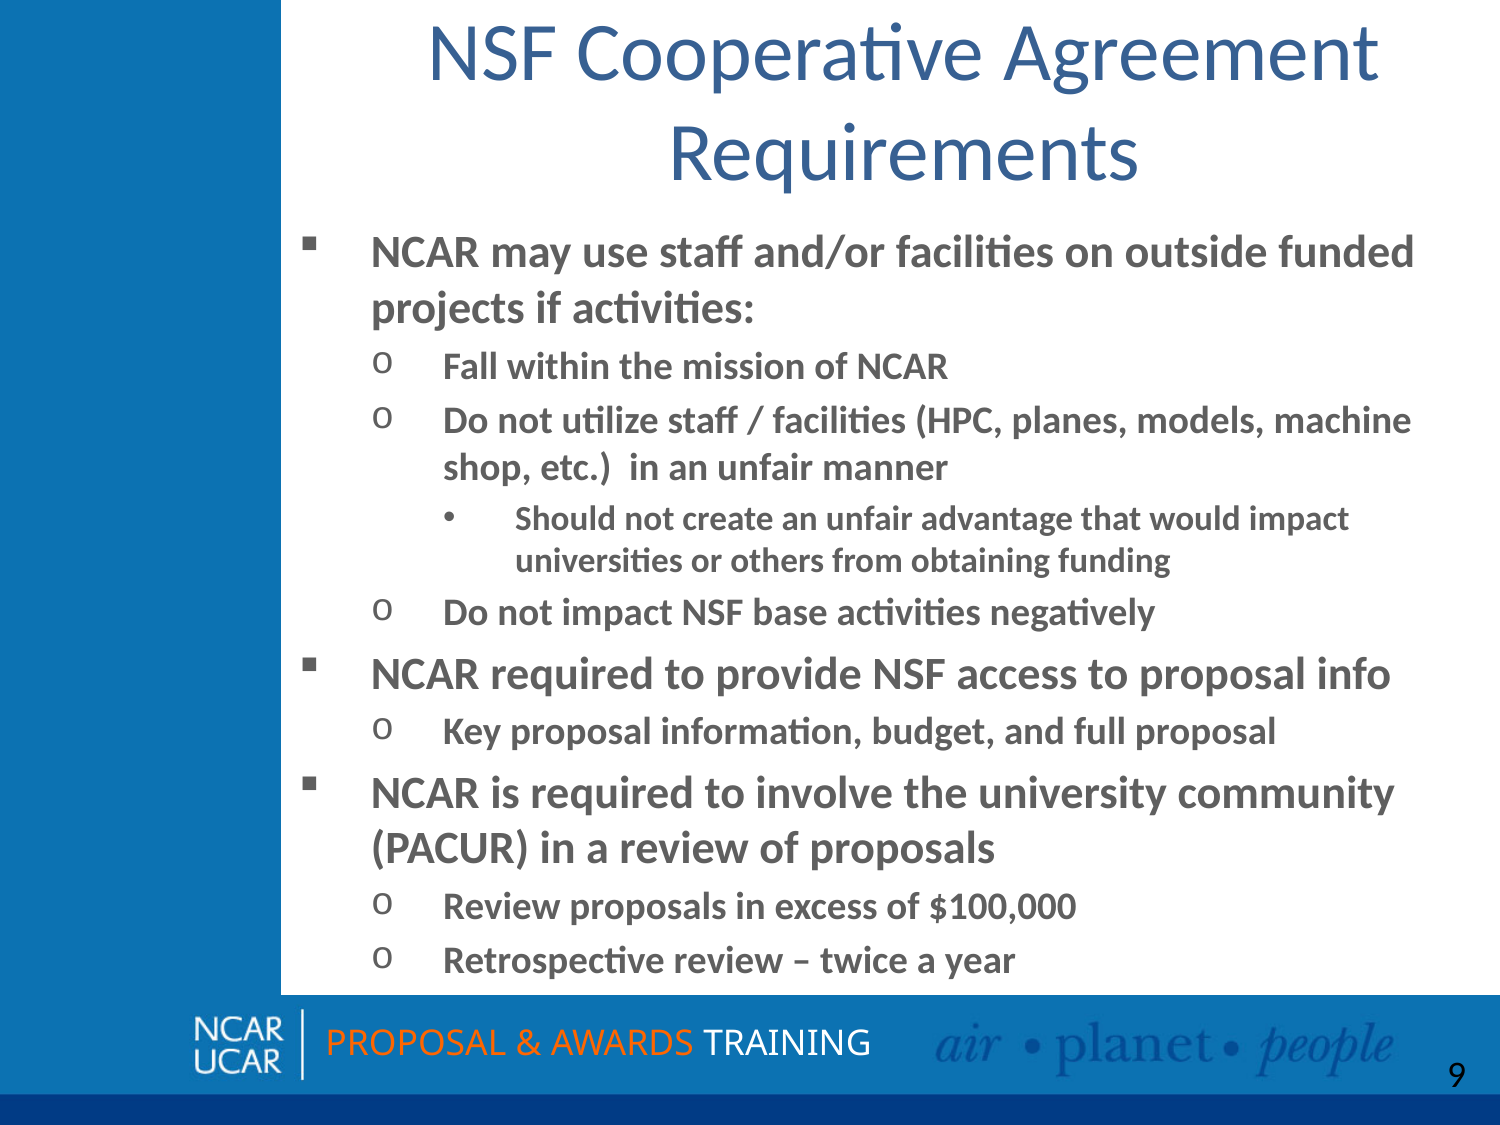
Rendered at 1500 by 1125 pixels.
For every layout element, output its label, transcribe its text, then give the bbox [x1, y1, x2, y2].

title NSF Cooperative Agreement Requirements [308, 24, 1500, 169]
list NCAR may use staff and/or facilities on outside funded projects if activities: Fall within the mission of NCAR Do not utilize staff / facilities (HPC, planes, models, machine shop, etc.) in an unfair manner Should not create an unfair advantage that would impact universities or others from obtaining funding Do not impact NSF base activities negatively NCAR required to provide NSF access to proposal info Key proposal information, budget, and full proposal NCAR is required to involve the university community (PACUR) in a review of proposals Review proposals in excess of $100,000 Retrospective review – twice a year [283, 213, 1500, 995]
picture [0, 0, 1500, 1125]
